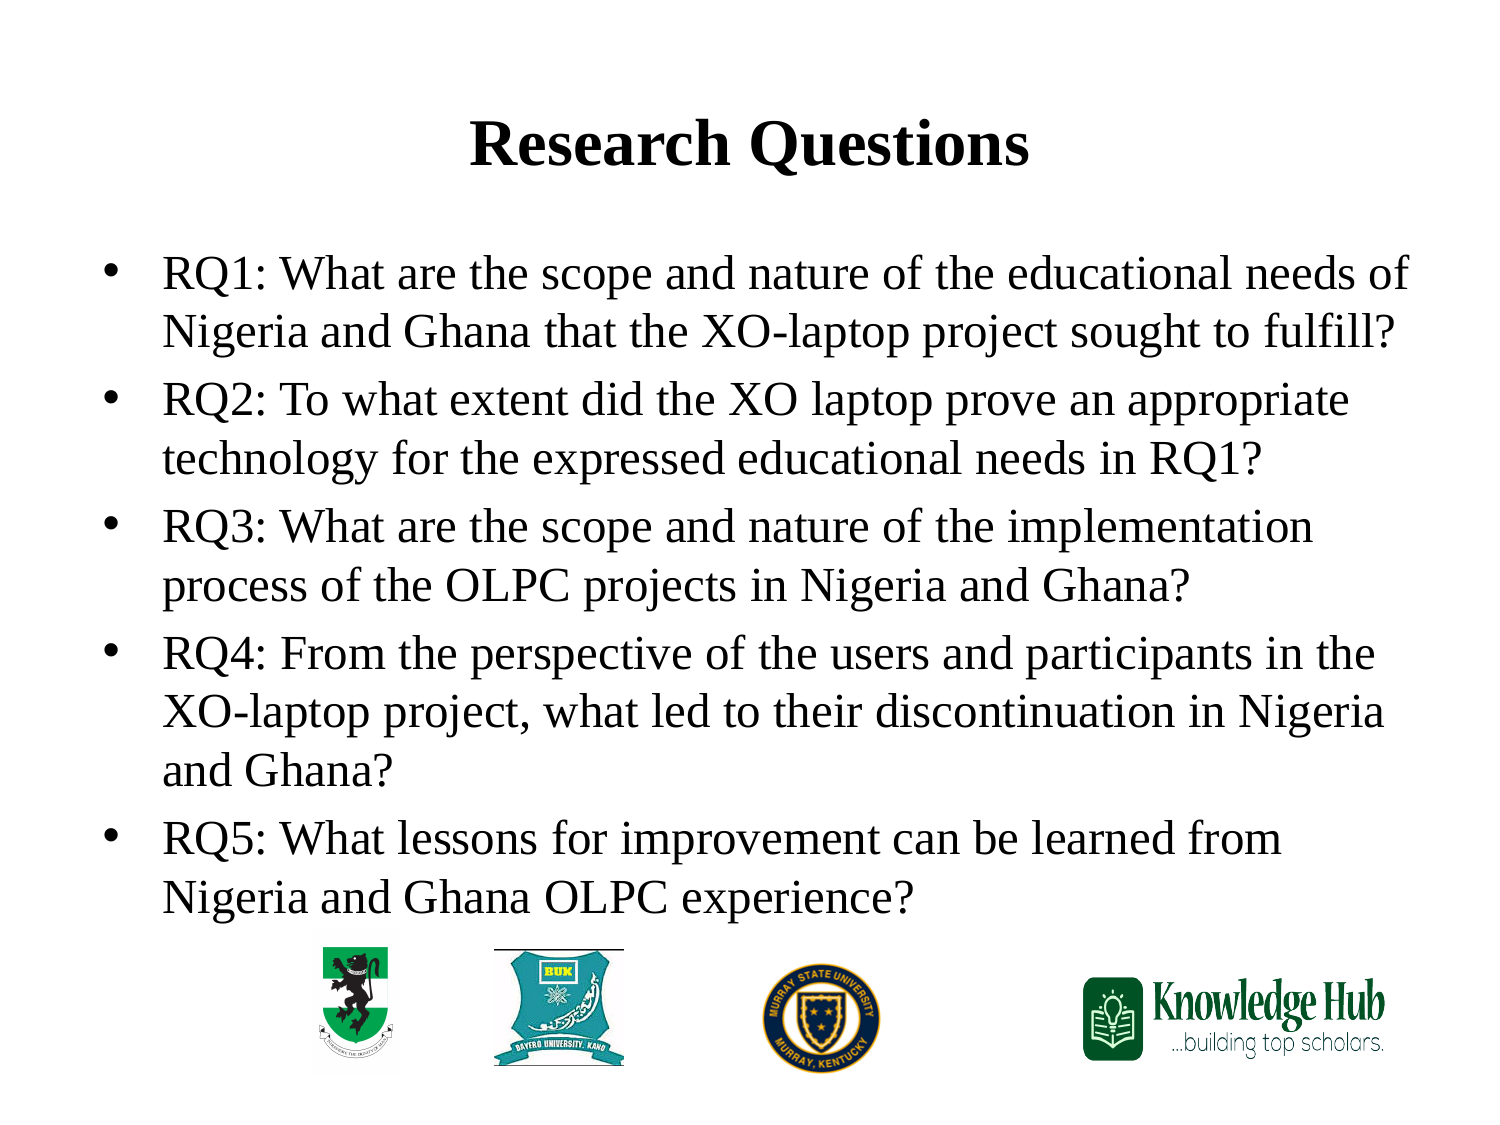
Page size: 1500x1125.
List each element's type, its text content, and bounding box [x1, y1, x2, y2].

picture [494, 948, 625, 1066]
list RQ1: What are the scope and nature of the educational needs of Nigeria and Ghana that the XO-laptop project sought to fulfill? RQ2: To what extent did the XO laptop prove an appropriate technology for the expressed educational needs in RQ1? RQ3: What are the scope and nature of the implementation process of the OLPC projects in Nigeria and Ghana? RQ4: From the perspective of the users and participants in the XO-laptop project, what led to their discontinuation in Nigeria and Ghana? RQ5: What lessons for improvement can be learned from Nigeria and Ghana OLPC experience? [87, 232, 1438, 939]
picture [311, 928, 400, 1077]
picture [762, 962, 881, 1074]
picture [1075, 962, 1402, 1080]
title Research Questions [75, 45, 1425, 233]
